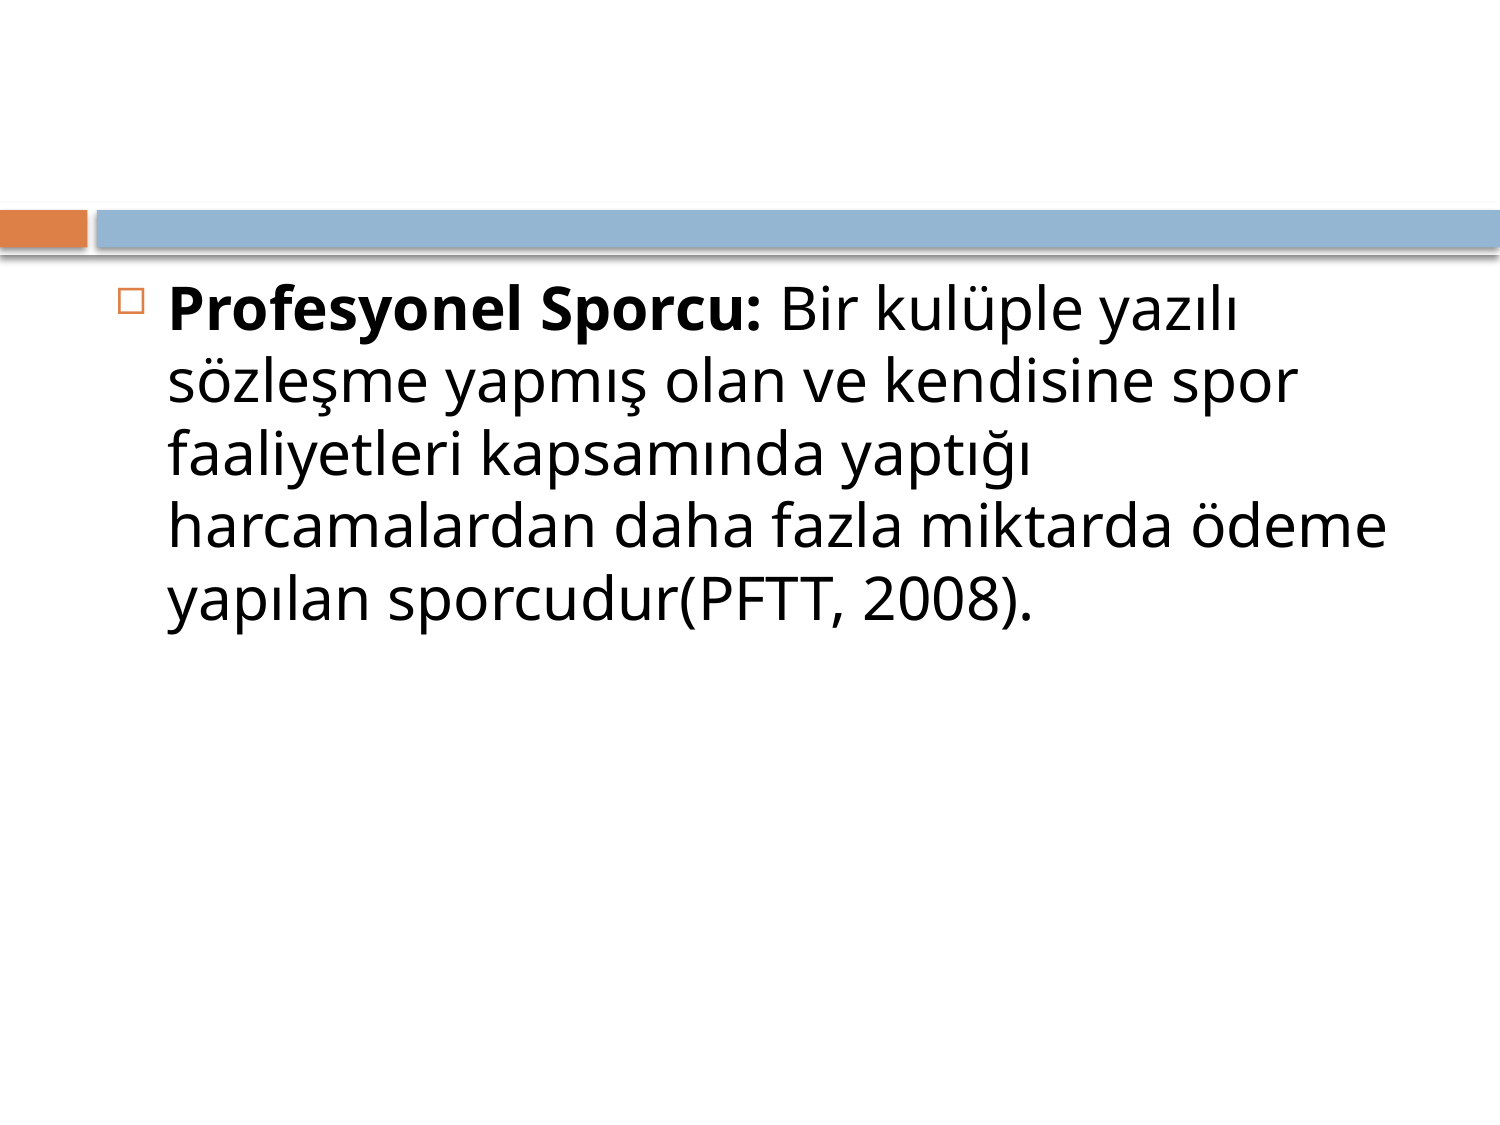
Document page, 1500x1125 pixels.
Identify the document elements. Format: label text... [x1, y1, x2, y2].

list Profesyonel Sporcu: Bir kulüple yazılı sözleşme yapmış olan ve kendisine spor faaliyetleri kapsamında yaptığı harcamalardan daha fazla miktarda ödeme yapılan sporcudur(PFTT, 2008). [100, 262, 1438, 1000]
